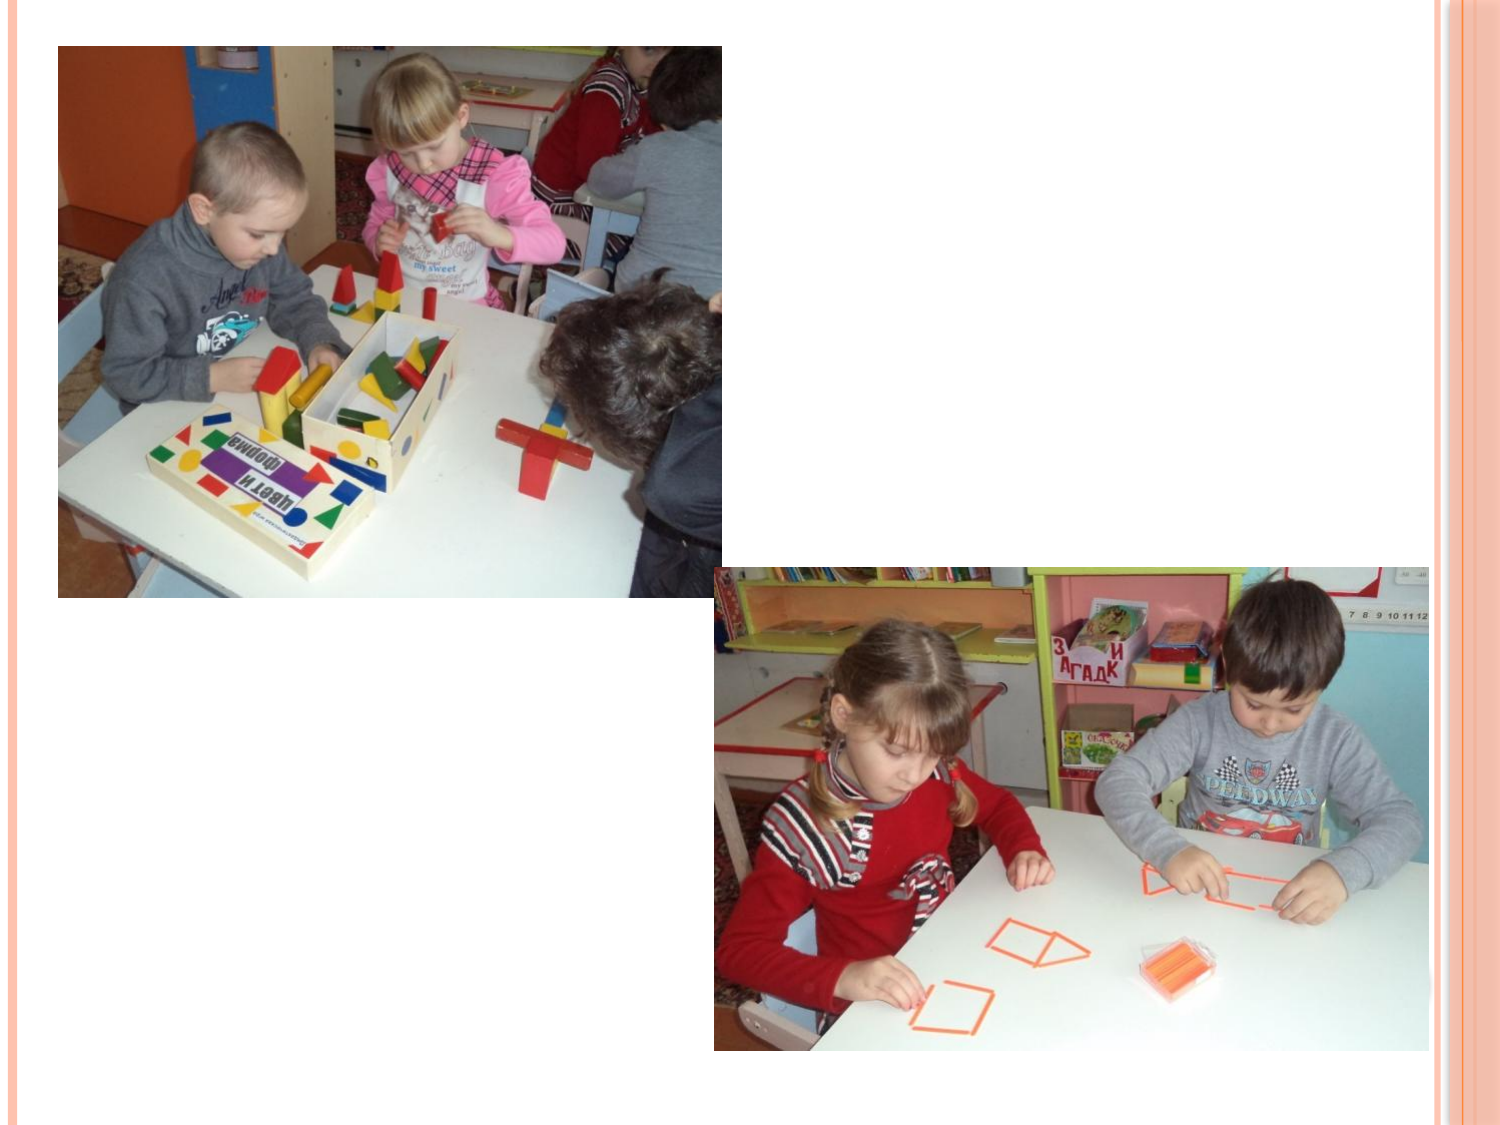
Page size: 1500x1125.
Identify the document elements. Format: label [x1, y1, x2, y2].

picture [714, 567, 1430, 1051]
list [57, 46, 722, 599]
